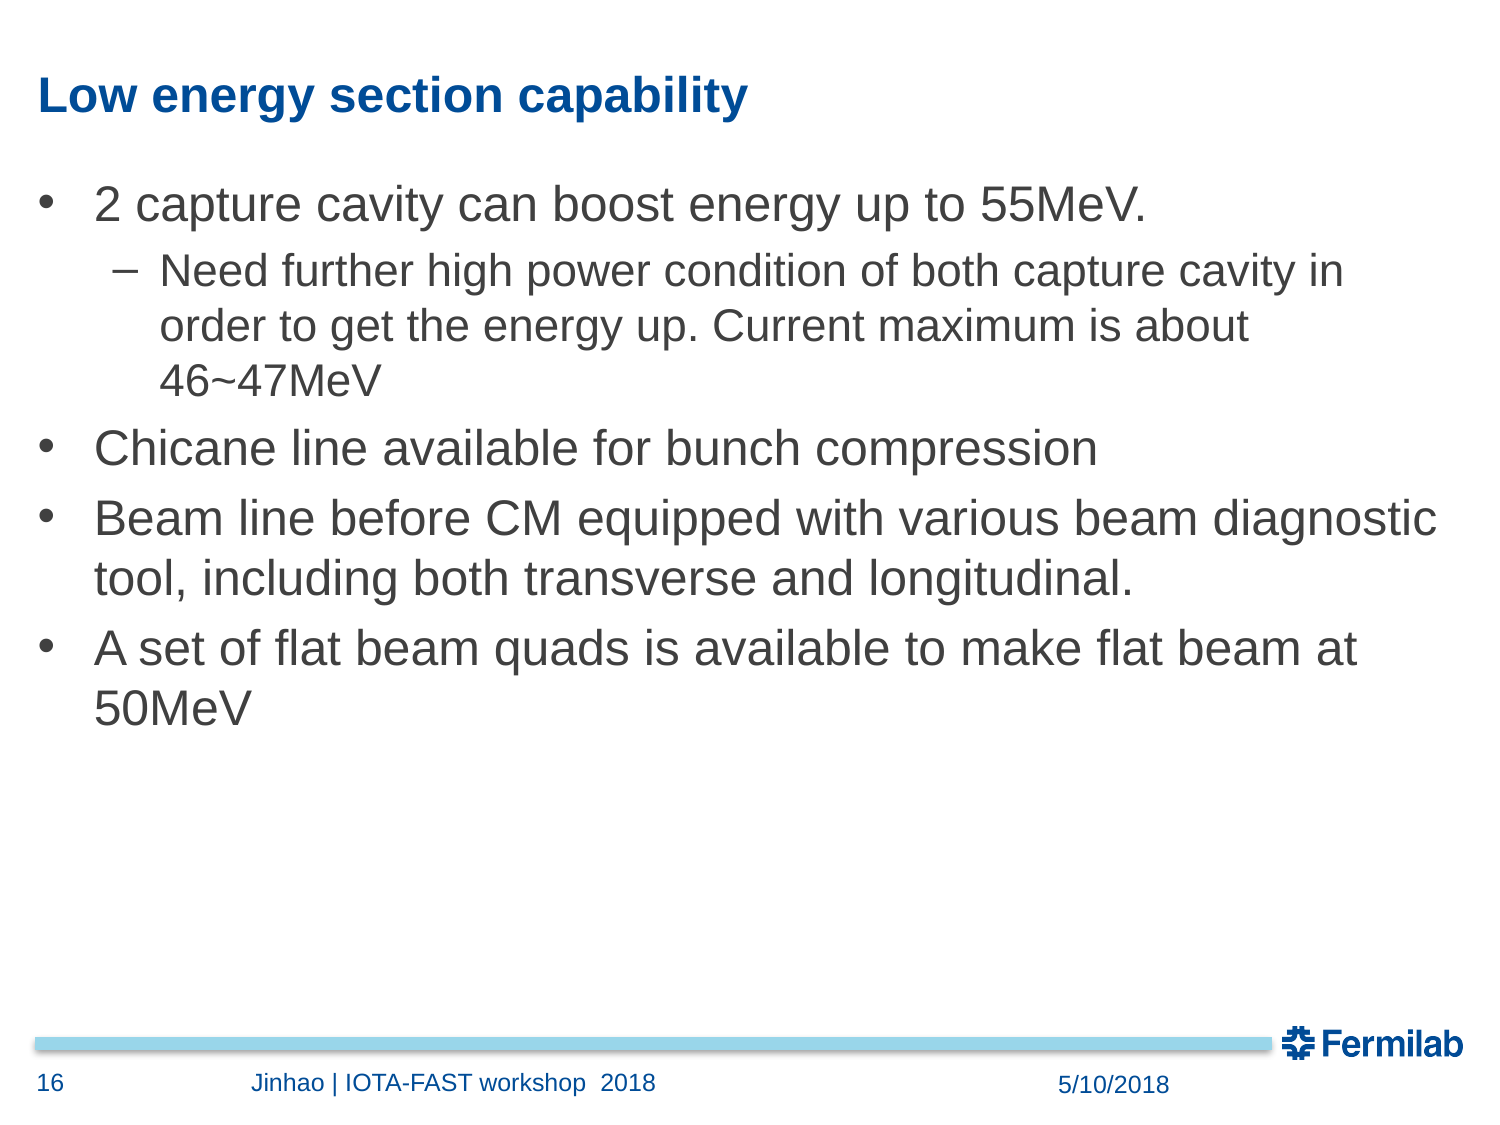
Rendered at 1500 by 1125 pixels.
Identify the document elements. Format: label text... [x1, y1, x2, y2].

title Low energy section capability [37, 17, 1463, 123]
list 2 capture cavity can boost energy up to 55MeV. Need further high power condition of both capture cavity in order to get the energy up. Current maximum is about 46~47MeV Chicane line available for bunch compression Beam line before CM equipped with various beam diagnostic tool, including both transverse and longitudinal. A set of flat beam quads is available to make flat beam at 50MeV [37, 171, 1461, 990]
slide_number 16 [36, 1066, 105, 1106]
picture [1282, 1026, 1463, 1060]
footer Jinhao | IOTA-FAST workshop 2018 [251, 1066, 1399, 1107]
